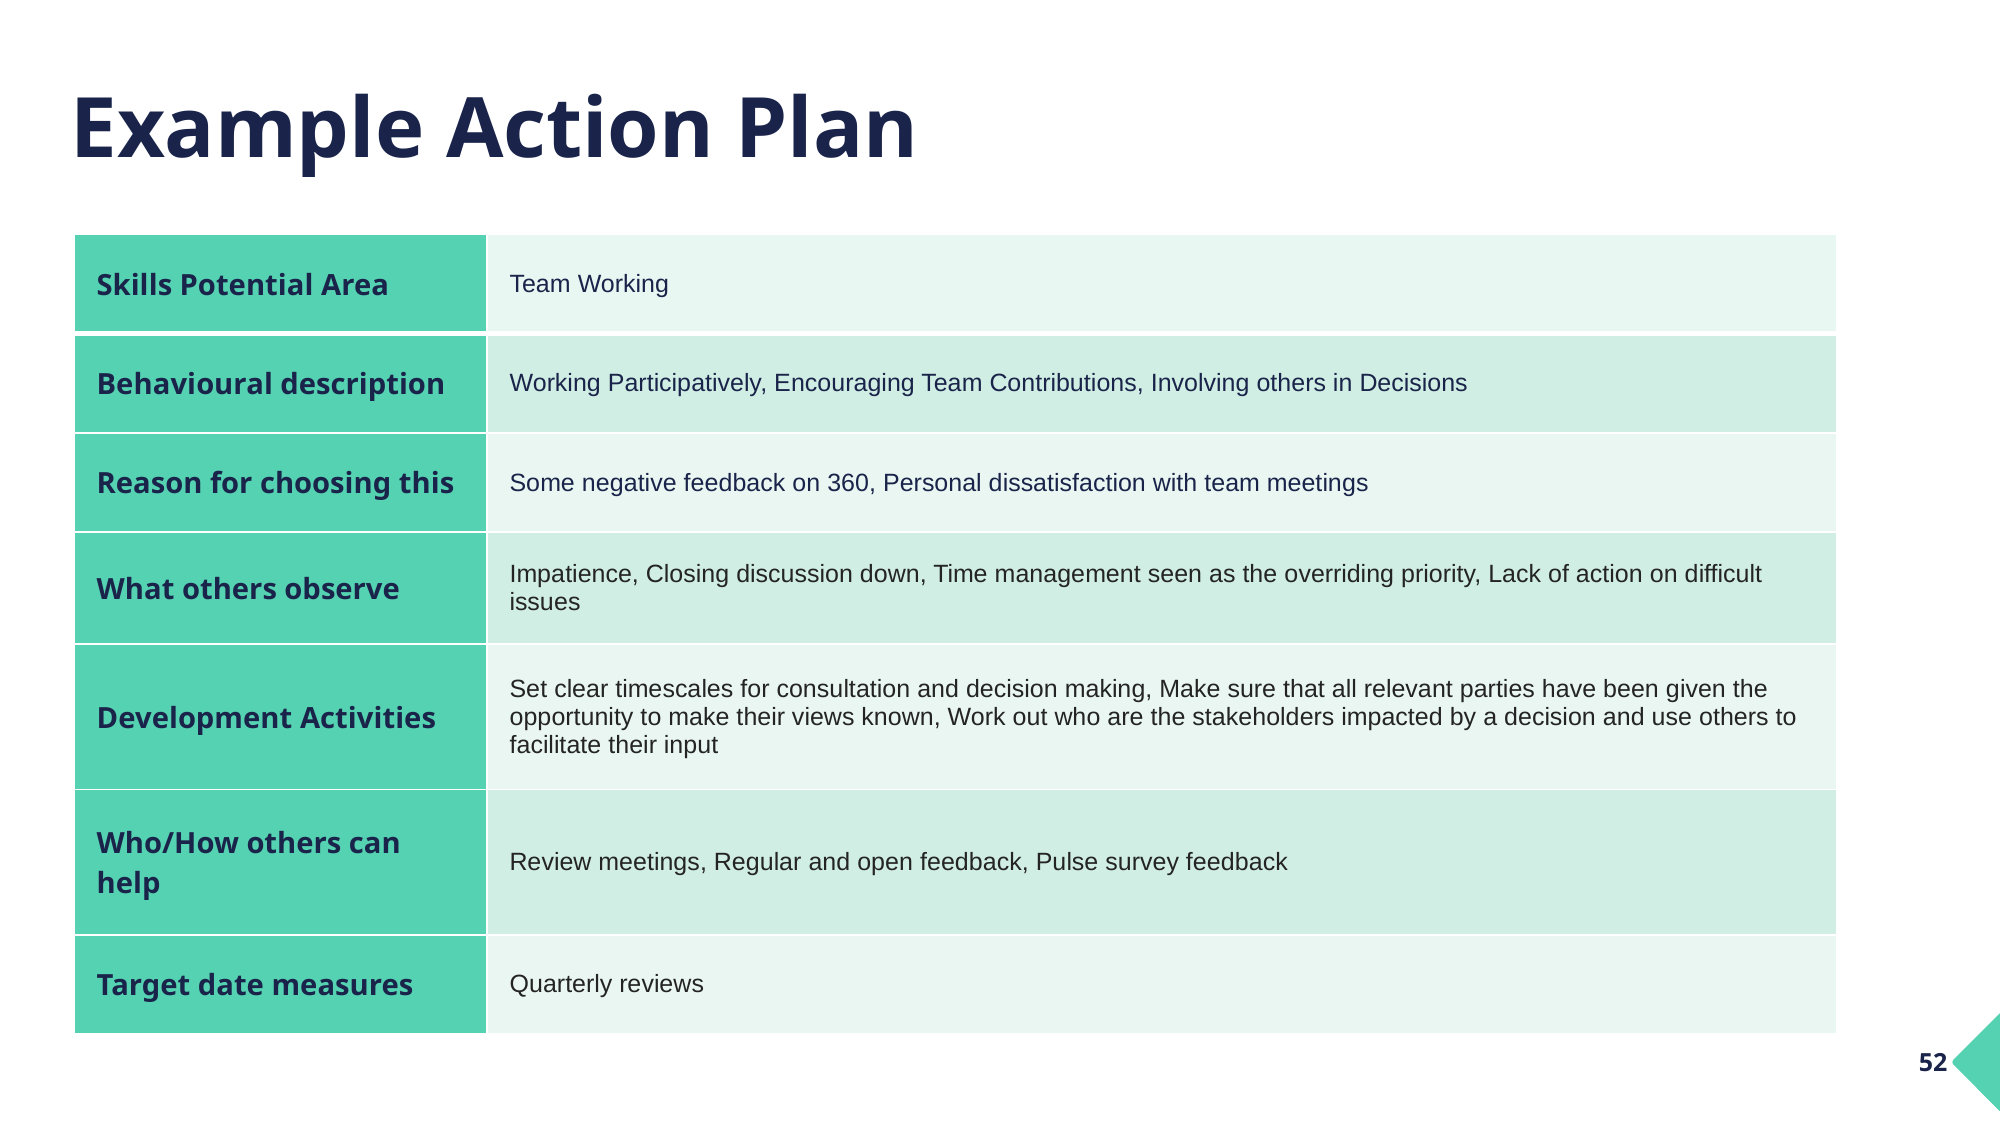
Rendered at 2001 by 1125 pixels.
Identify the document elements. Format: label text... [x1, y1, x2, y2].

table_cell Quarterly reviews [488, 936, 1836, 1033]
table_cell Set clear timescales for consultation and decision making, Make sure that all relevant parties have been given the opportunity to make their views known, Work out who are the stakeholders impacted by a decision and use others to facilitate their input [488, 645, 1836, 789]
table_header Skills Potential Area [75, 235, 486, 331]
table_cell Reason for choosing this [75, 434, 486, 531]
title Example Action Plan [55, 71, 1781, 190]
table_cell What others observe [75, 533, 486, 643]
table_cell Working Participatively, Encouraging Team Contributions, Involving others in Decisions [488, 336, 1836, 432]
table_cell Who/How others can help [75, 790, 486, 934]
table_cell Target date measures [75, 936, 486, 1033]
table_cell Review meetings, Regular and open feedback, Pulse survey feedback [488, 790, 1836, 934]
table_cell Behavioural description [75, 336, 486, 432]
table_cell Impatience, Closing discussion down, Time management seen as the overriding priority, Lack of action on difficult issues [488, 533, 1836, 643]
table_cell Development Activities [75, 645, 486, 789]
table_cell Some negative feedback on 360, Personal dissatisfaction with team meetings [488, 434, 1836, 531]
table_header Team Working [488, 235, 1836, 331]
